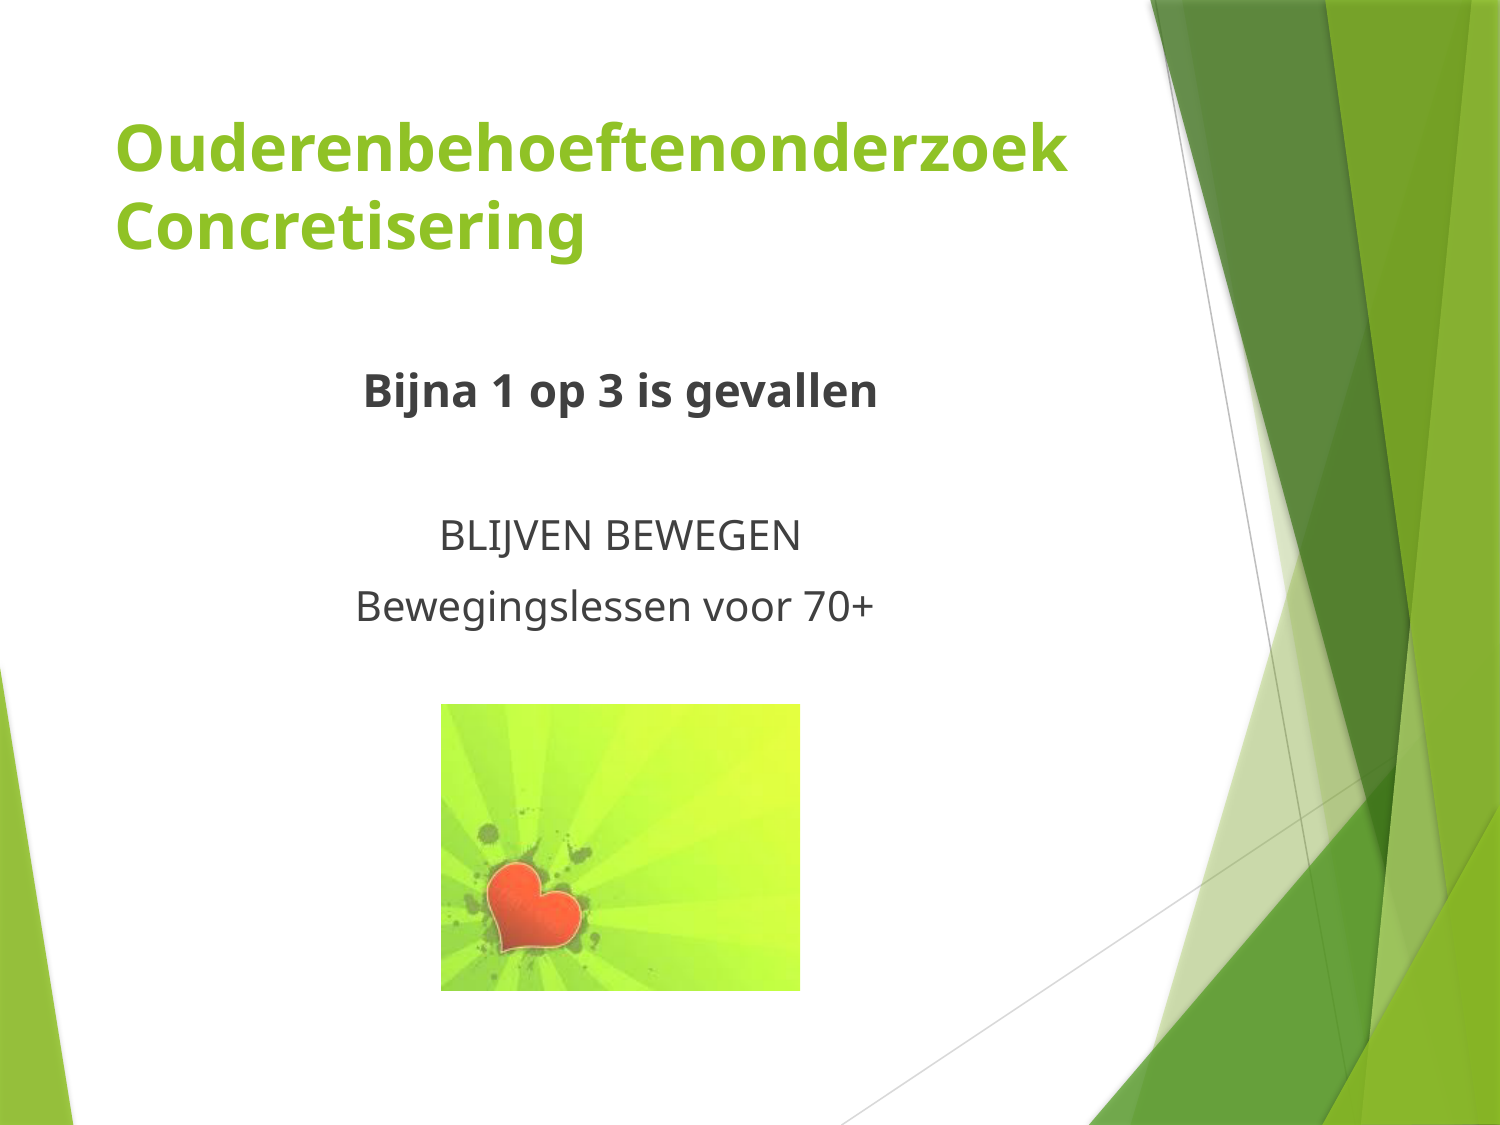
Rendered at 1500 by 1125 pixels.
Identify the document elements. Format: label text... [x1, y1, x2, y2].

picture [440, 704, 801, 992]
title Ouderenbehoeftenonderzoek Concretisering [99, 99, 1142, 317]
list Bijna 1 op 3 is gevallen BLIJVEN BEWEGEN Bewegingslessen voor 70+ [99, 354, 1142, 992]
